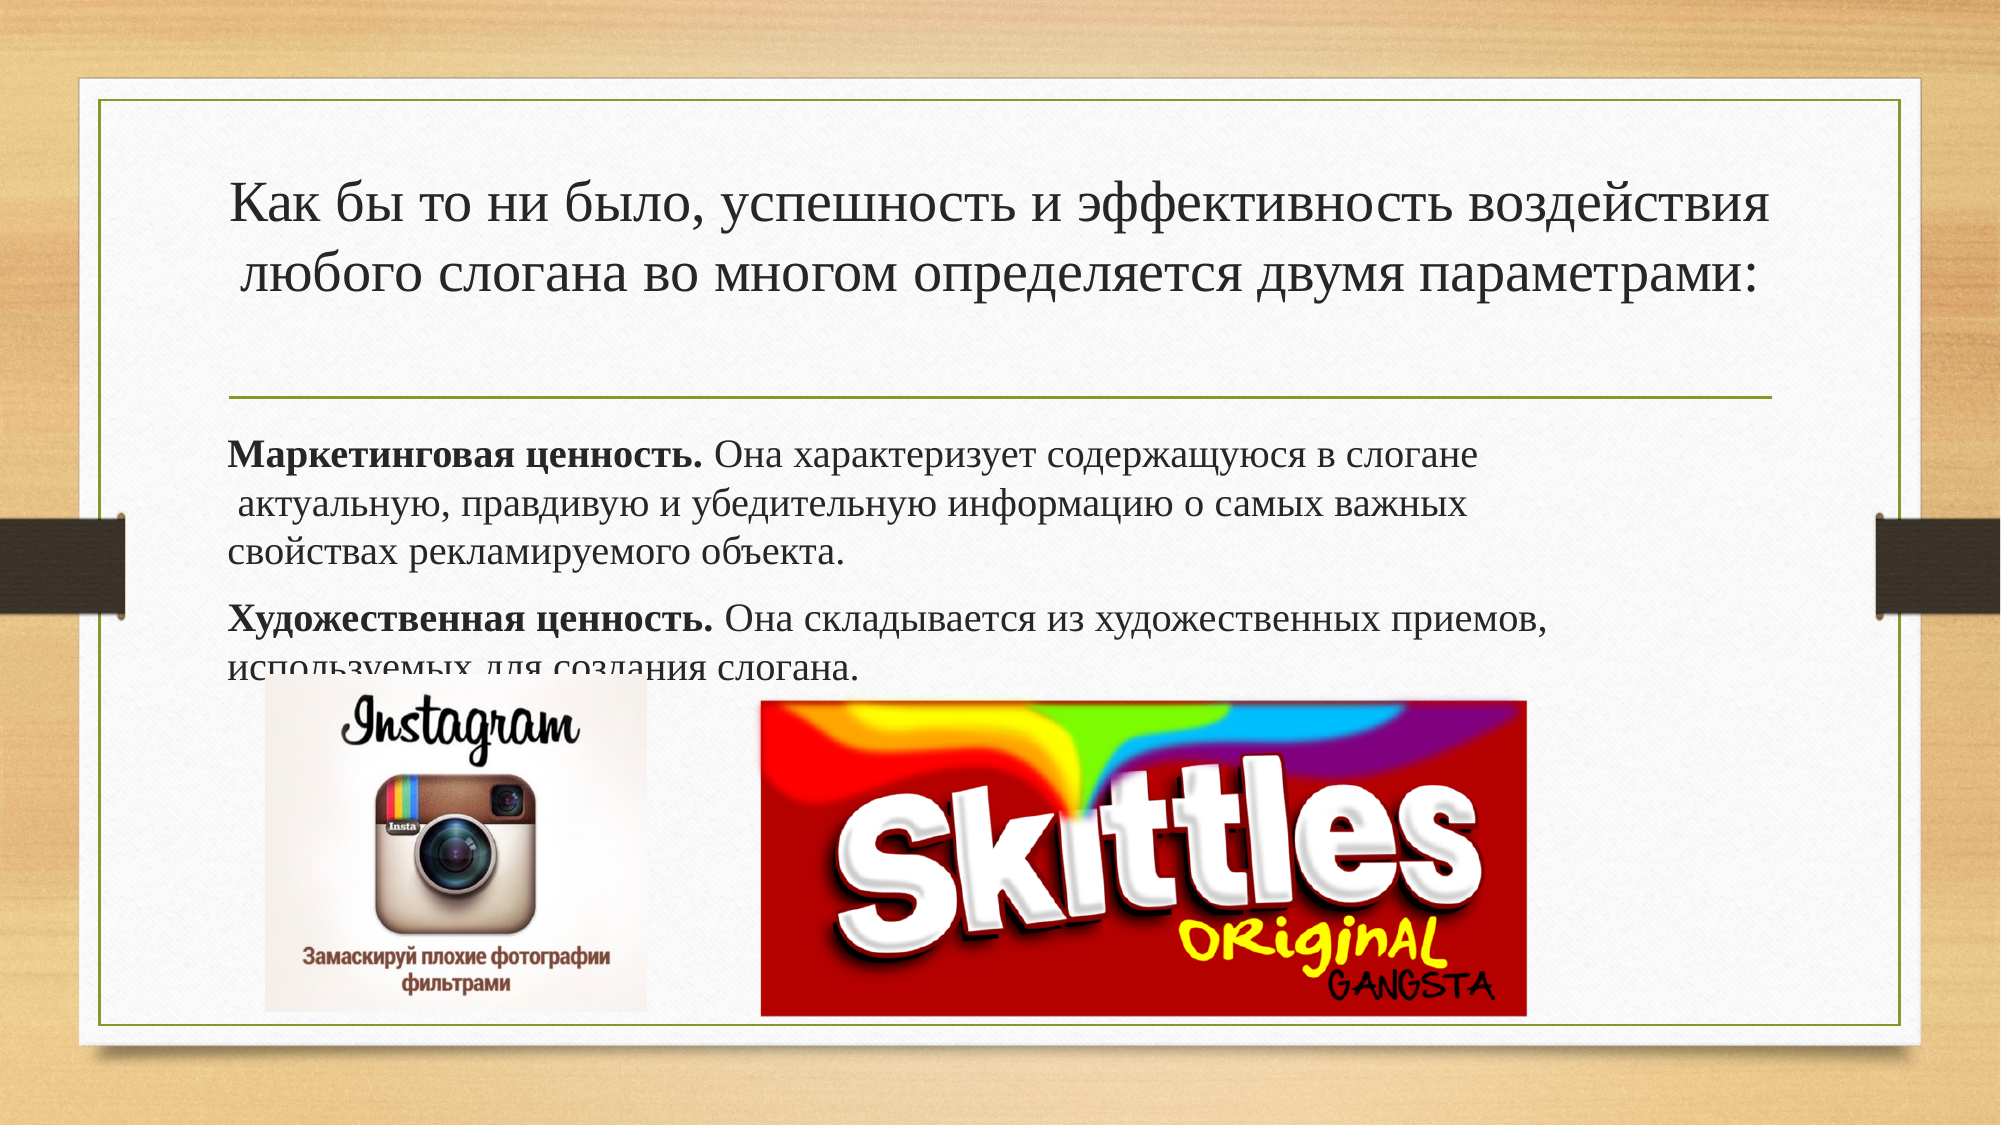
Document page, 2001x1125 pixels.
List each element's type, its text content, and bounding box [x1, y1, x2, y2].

picture [0, 0, 2001, 1125]
title Как бы то ни было, успешность и эффективность воздействия любого слогана во многом определяется двумя параметрами: [212, 161, 1788, 375]
list Маркетинговая ценность. Она характеризует содержащуюся в слогане актуальную, правдивую и убедительную информацию о самых важных свойствах рекламируемого объекта. Художественная ценность. Она складывается из художественных приемов, используемых для создания слогана. [212, 419, 1725, 698]
